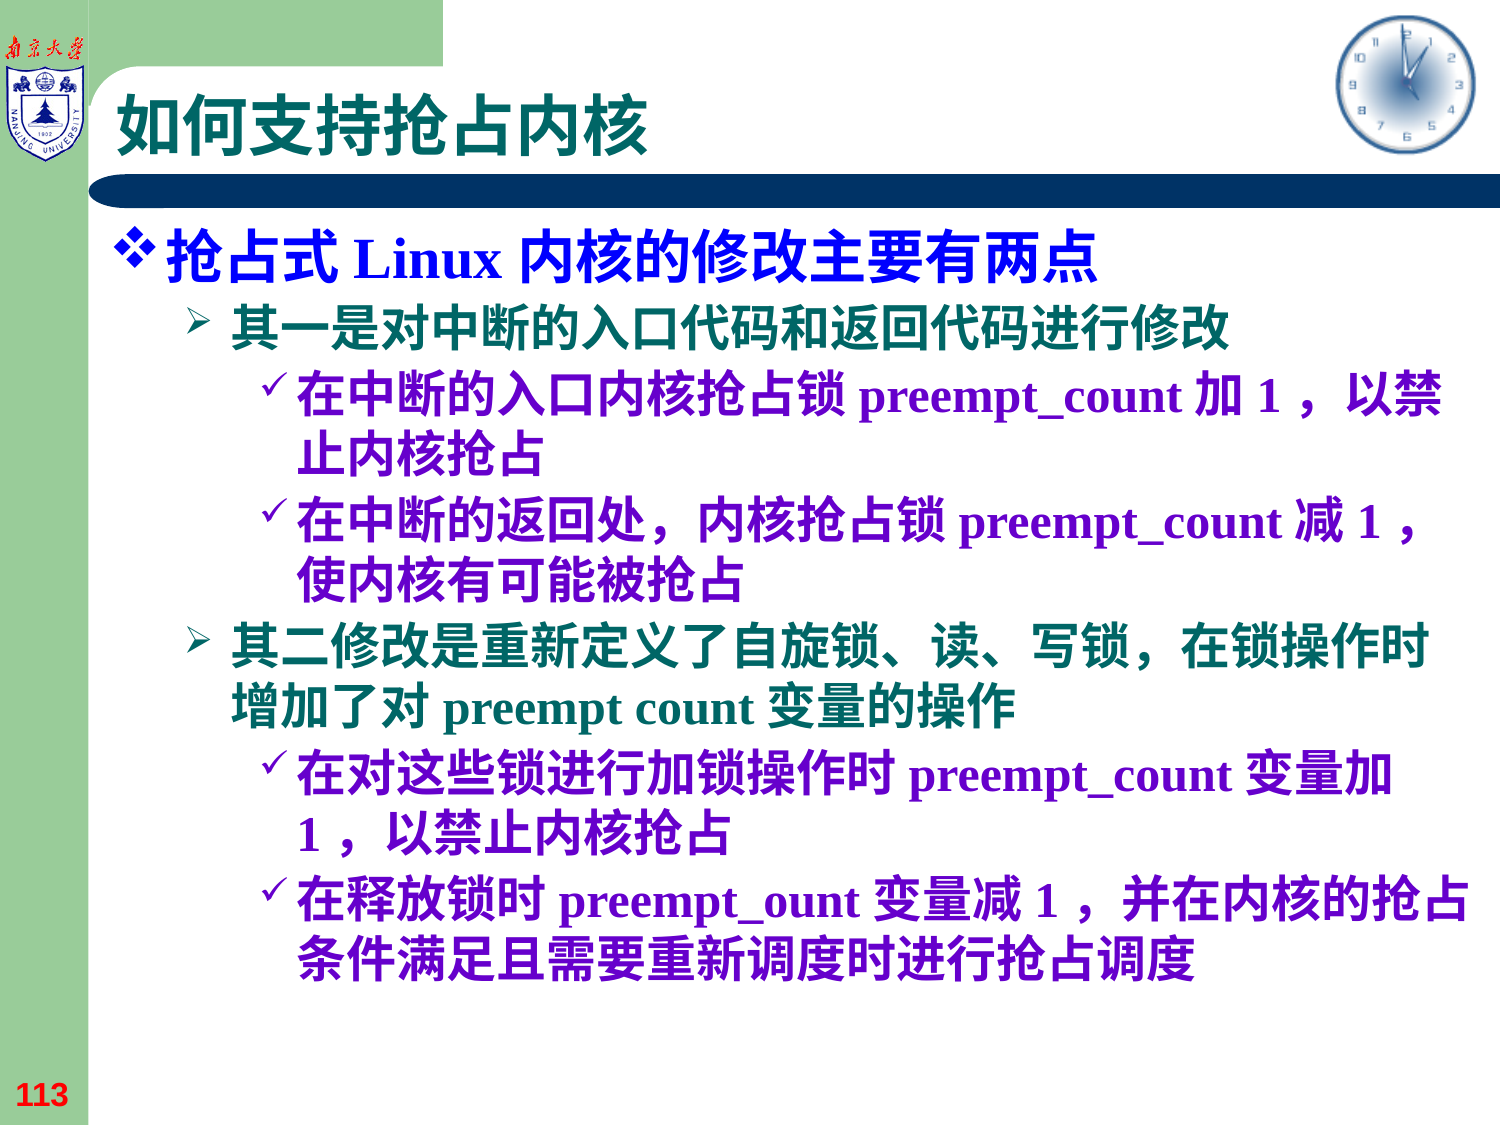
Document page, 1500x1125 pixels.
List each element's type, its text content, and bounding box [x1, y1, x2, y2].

picture [4, 30, 87, 163]
slide_number 113 [0, 1065, 91, 1122]
picture [1317, 11, 1495, 157]
list 抢占式Linux内核的修改主要有两点 其一是对中断的入口代码和返回代码进行修改 在中断的入口内核抢占锁preempt_count加1，以禁止内核抢占 在中断的返回处，内核抢占锁preempt_count减1，使内核有可能被抢占 其二修改是重新定义了自旋锁、读、写锁，在锁操作时增加了对preempt count变量的操作 在对这些锁进行加锁操作时preempt_count变量加1，以禁止内核抢占 在释放锁时preempt_ount变量减1，并在内核的抢占条件满足且需要重新调度时进行抢占调度 [93, 211, 1494, 1107]
title 如何支持抢占内核 [100, 66, 1471, 173]
